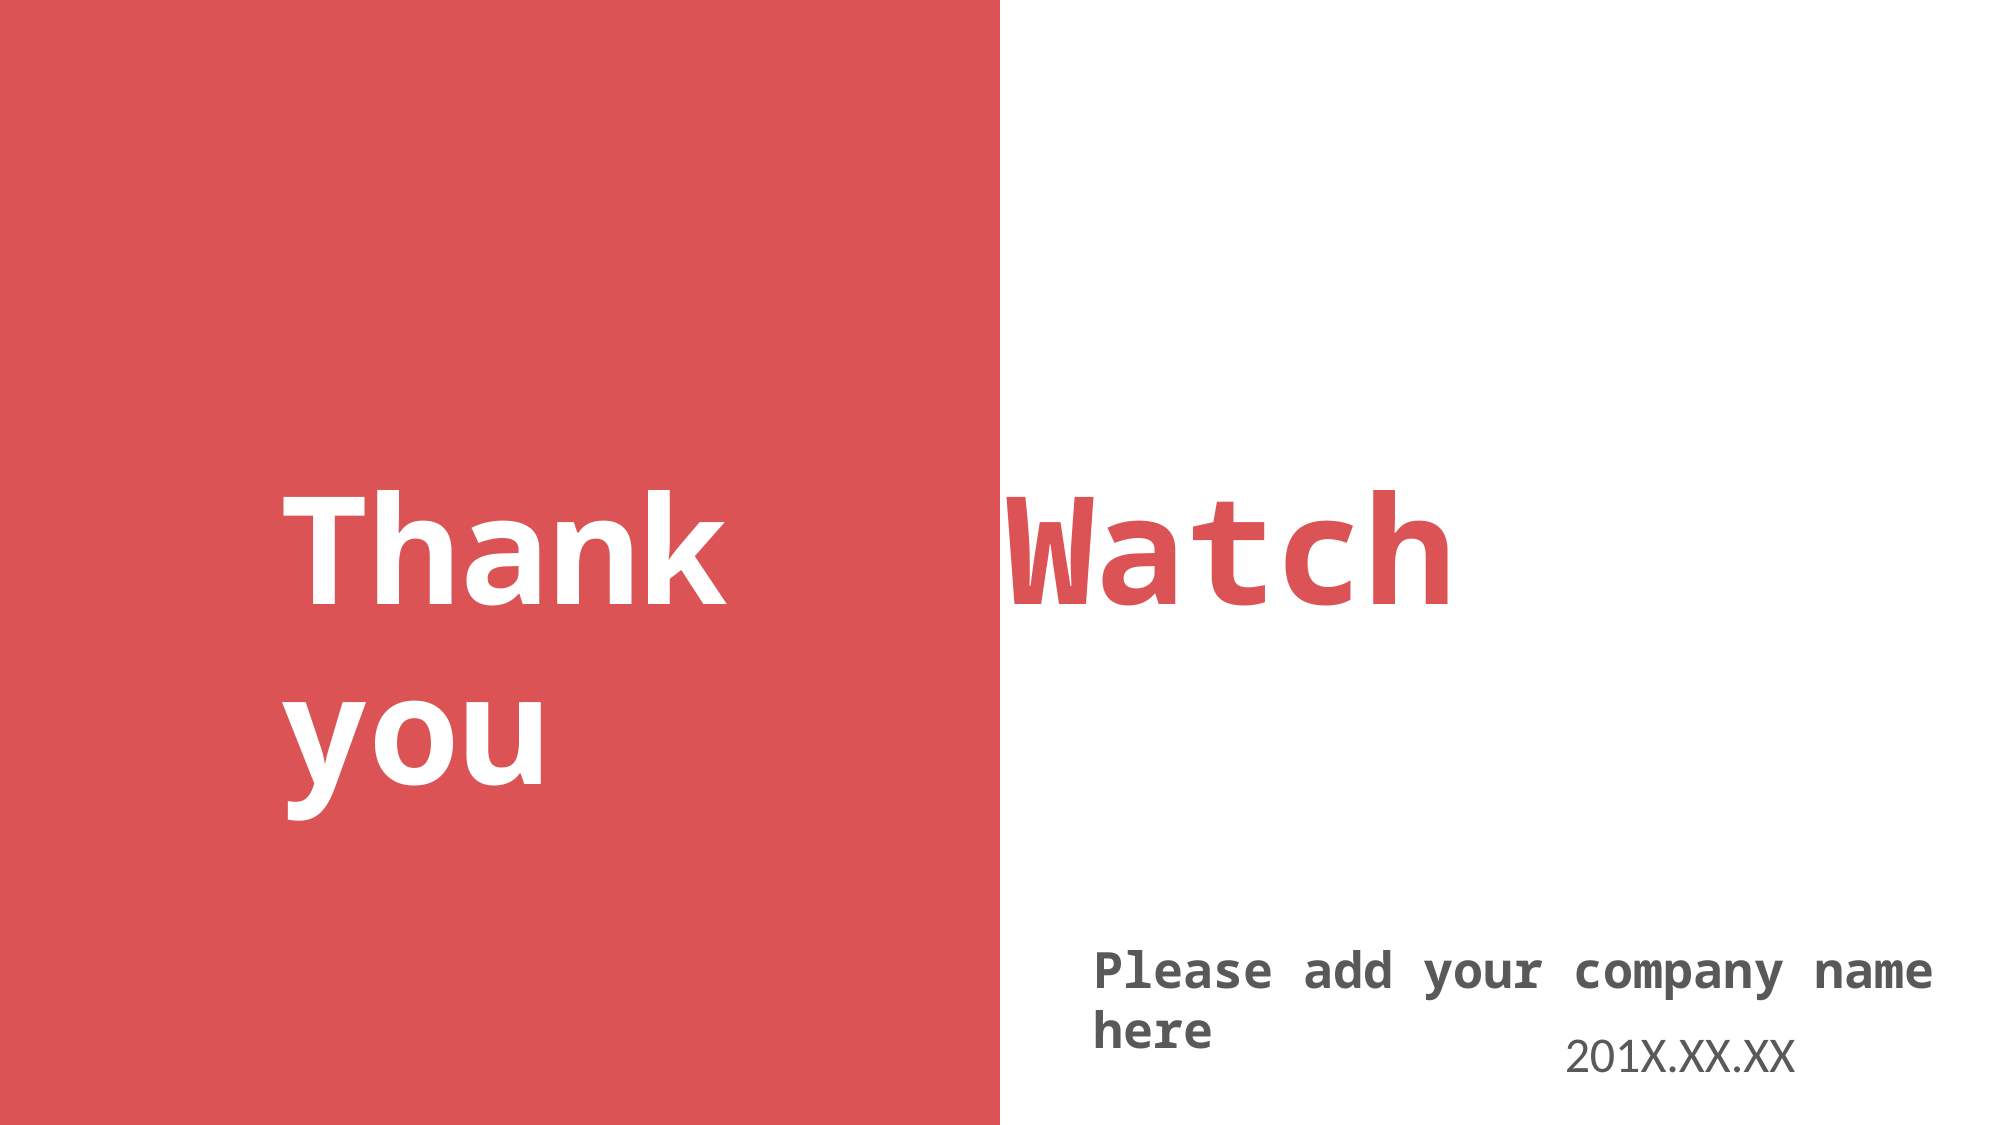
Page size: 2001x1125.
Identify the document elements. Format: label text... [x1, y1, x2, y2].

text_box Watch [990, 447, 1853, 643]
text_box Please add your company name here [1079, 931, 1972, 1067]
text_box 201X.XX.XX [1549, 1014, 1911, 1090]
text_box Thank you [265, 447, 1028, 823]
text_box [0, 0, 1001, 1125]
